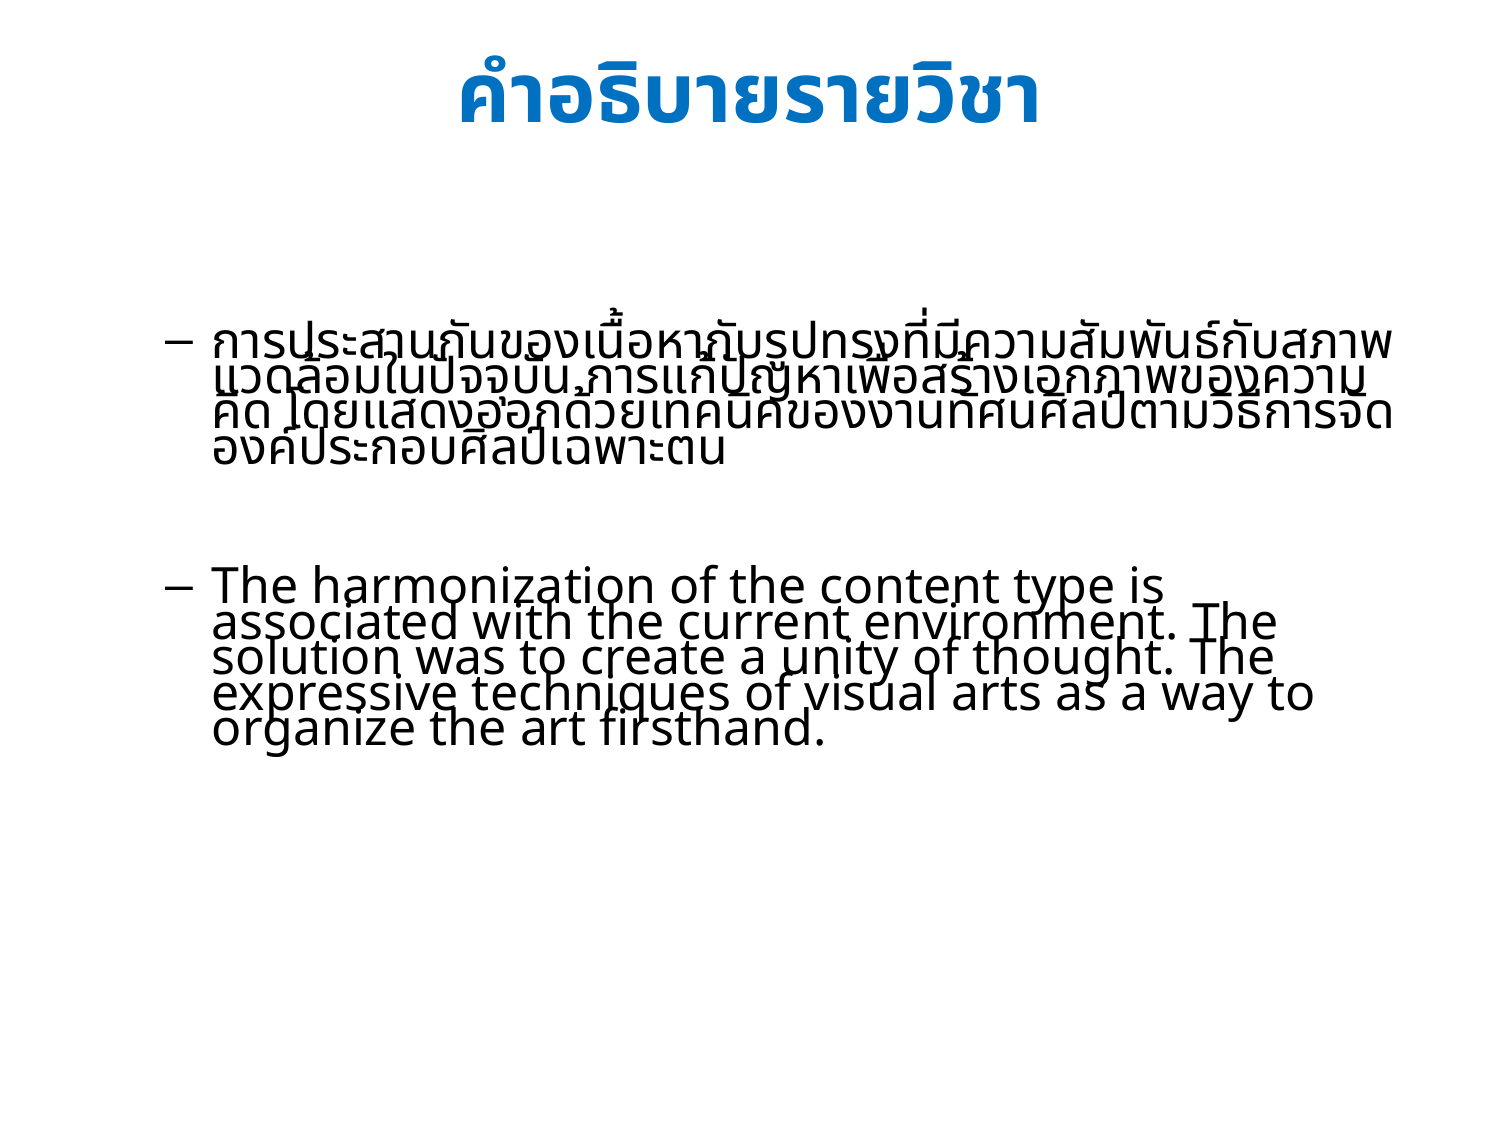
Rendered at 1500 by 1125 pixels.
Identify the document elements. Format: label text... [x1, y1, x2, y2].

title คำอธิบายรายวิชา [75, 45, 1425, 232]
list การประสานกันของเนื้อหากับรูปทรงที่มีความสัมพันธ์กับสภาพแวดล้อมในปัจจุบัน การแก้ปัญหาเพื่อสร้างเอกภาพของความคิด โดยแสดงออกด้วยเทคนิคของงานทัศนศิลป์ตามวิธีการจัดองค์ประกอบศิลป์เฉพาะตน The harmonization of the content type is associated with the current environment. The solution was to create a unity of thought. The expressive techniques of visual arts as a way to organize the art firsthand. [75, 232, 1425, 1005]
